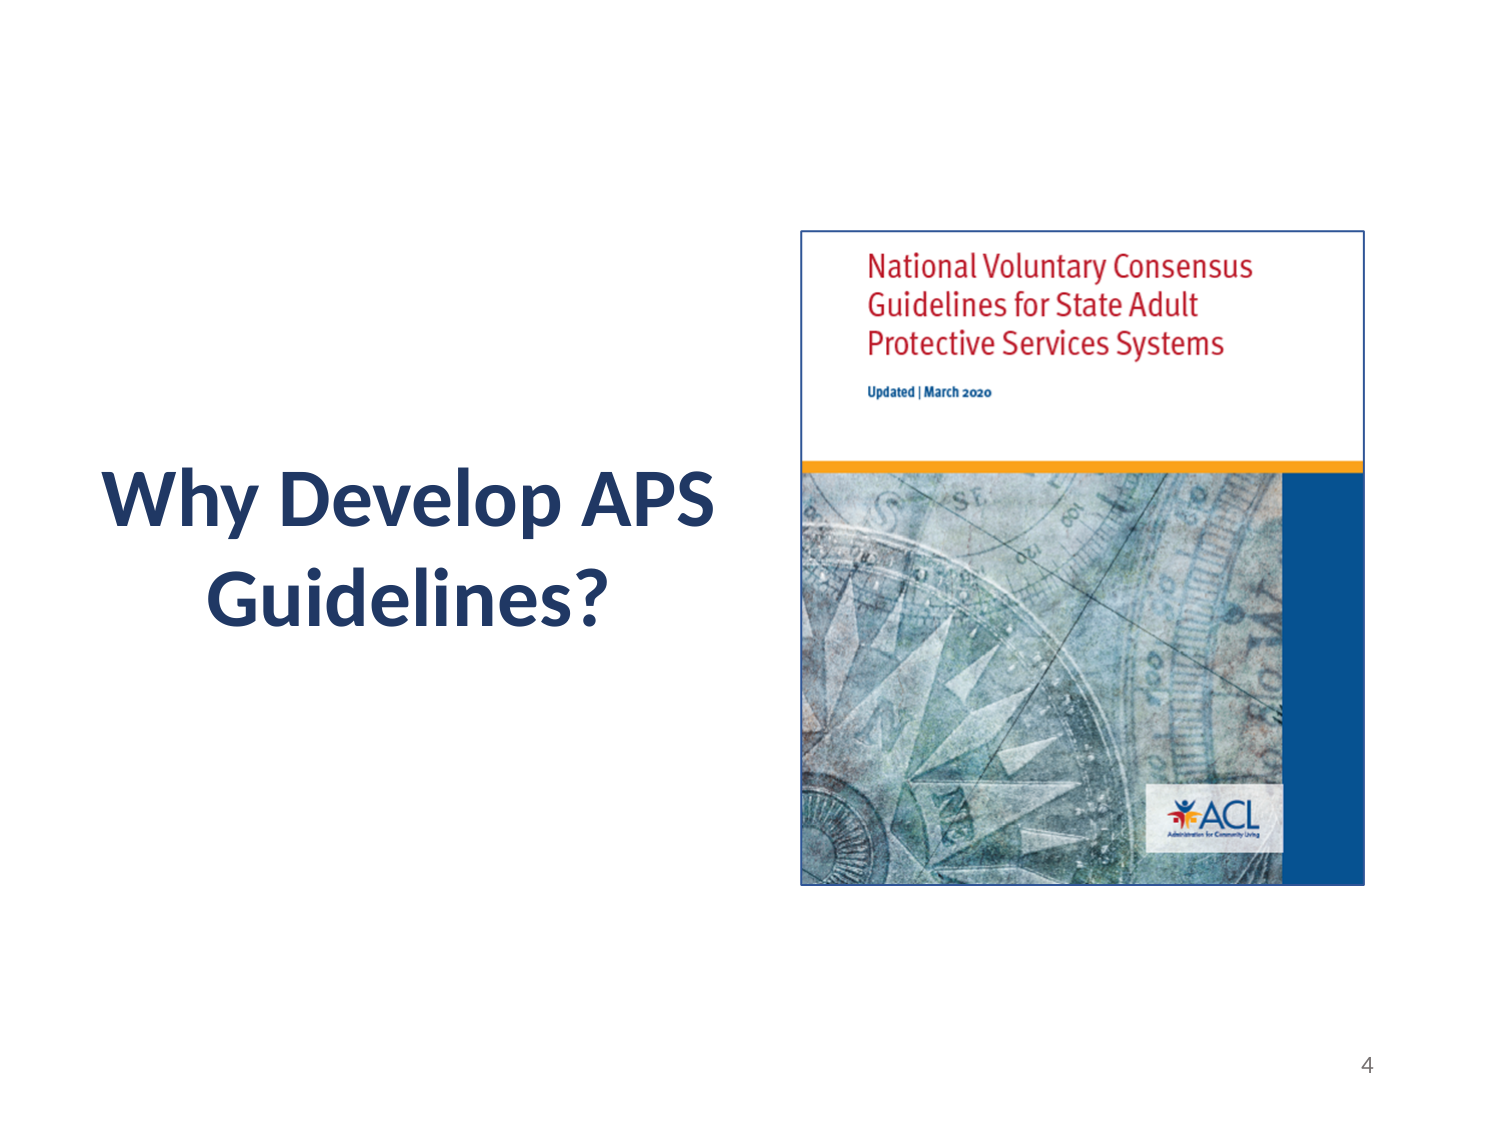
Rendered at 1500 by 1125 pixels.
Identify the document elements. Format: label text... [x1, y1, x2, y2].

title Why Develop APS Guidelines? [38, 449, 780, 638]
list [800, 230, 1365, 886]
